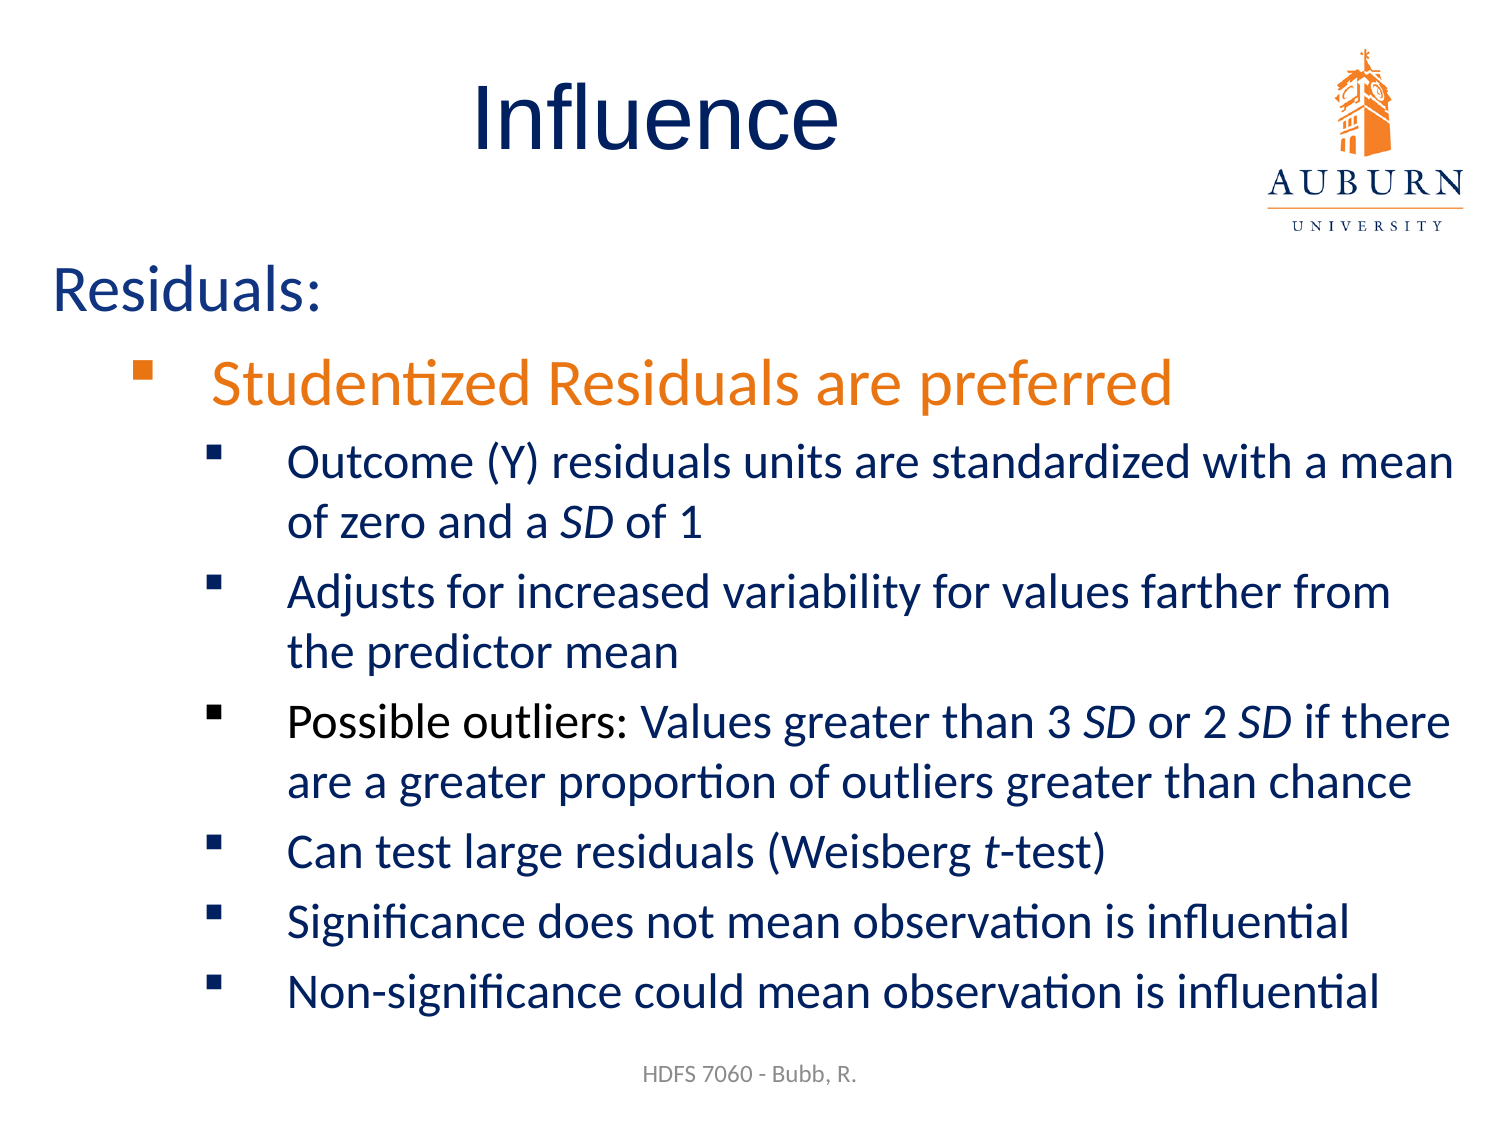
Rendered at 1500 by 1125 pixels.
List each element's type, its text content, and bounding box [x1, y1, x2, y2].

title Influence [12, 37, 1300, 188]
picture [1262, 49, 1468, 237]
footer HDFS 7060 - Bubb, R. [512, 1042, 988, 1103]
text_box Residuals: Studentized Residuals are preferred Outcome (Y) residuals units are standardized with a mean of zero and a SD of 1 Adjusts for increased variability for values farther from the predictor mean Possible outliers: Values greater than 3 SD or 2 SD if there are a greater proportion of outliers greater than chance Can test large residuals (Weisberg t-test) Significance does not mean observation is influential Non-significance could mean observation is influential [37, 237, 1475, 1050]
